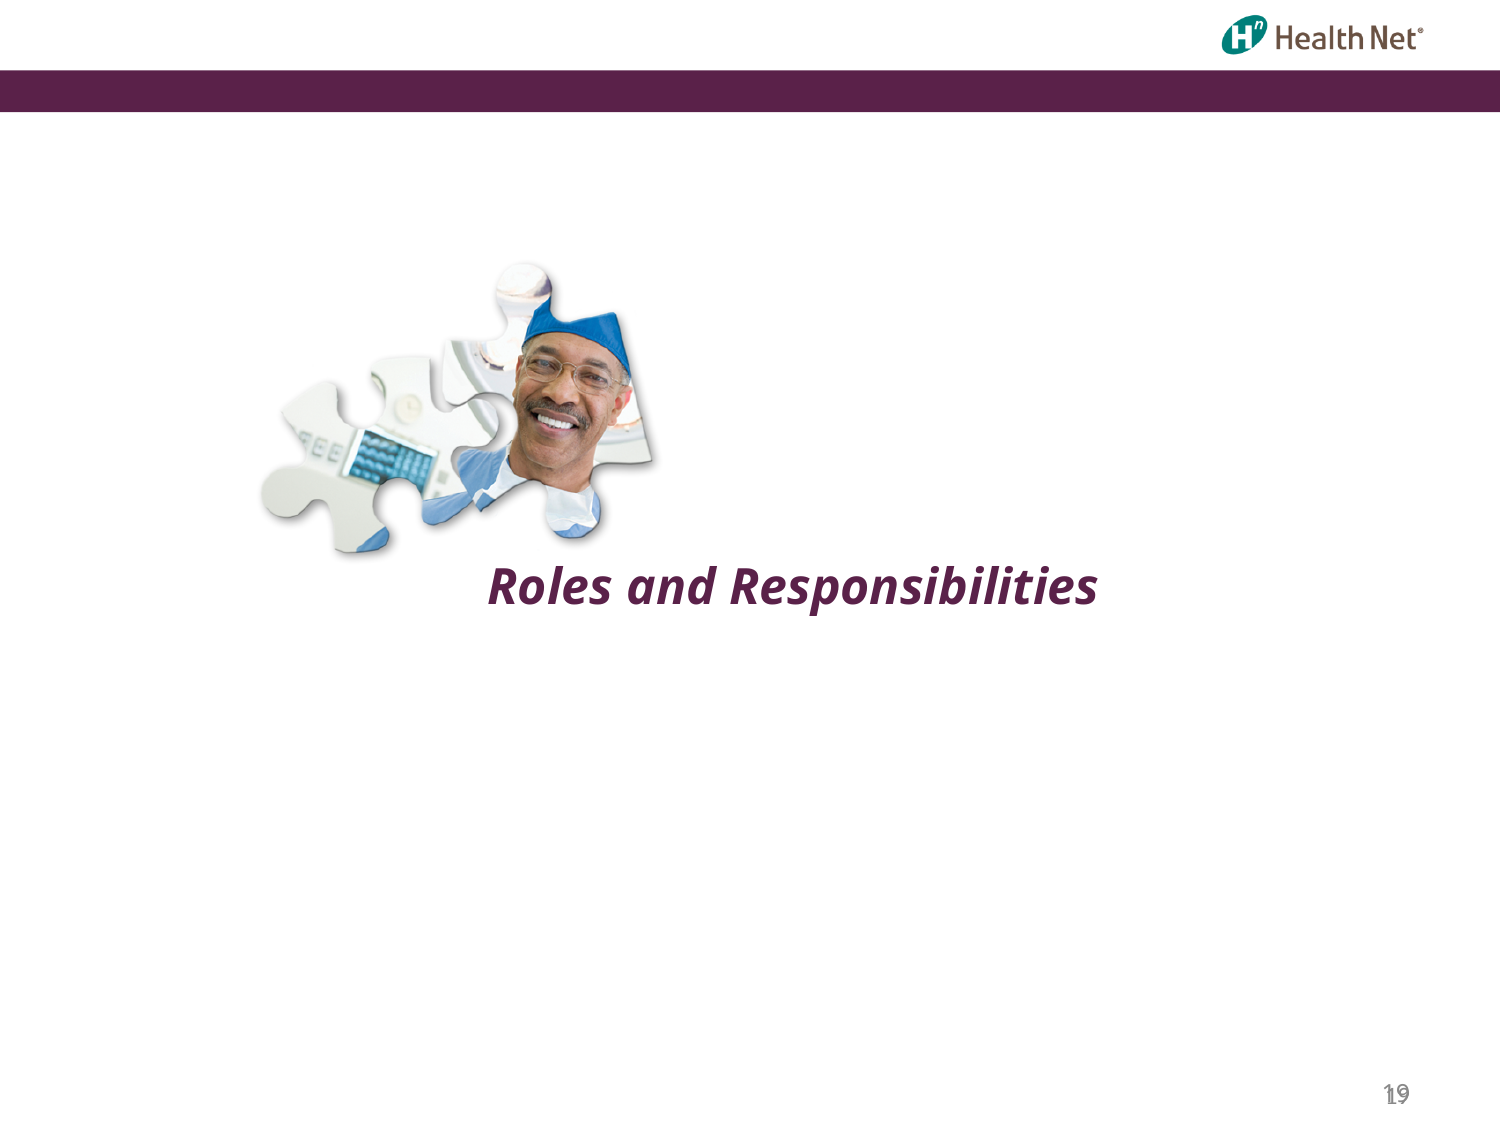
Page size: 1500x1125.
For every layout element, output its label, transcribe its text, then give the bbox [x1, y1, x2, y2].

title Roles and Responsibilities [487, 513, 1451, 738]
picture [224, 249, 667, 576]
text_box 19 [1074, 1065, 1425, 1125]
picture [1209, 1, 1433, 63]
